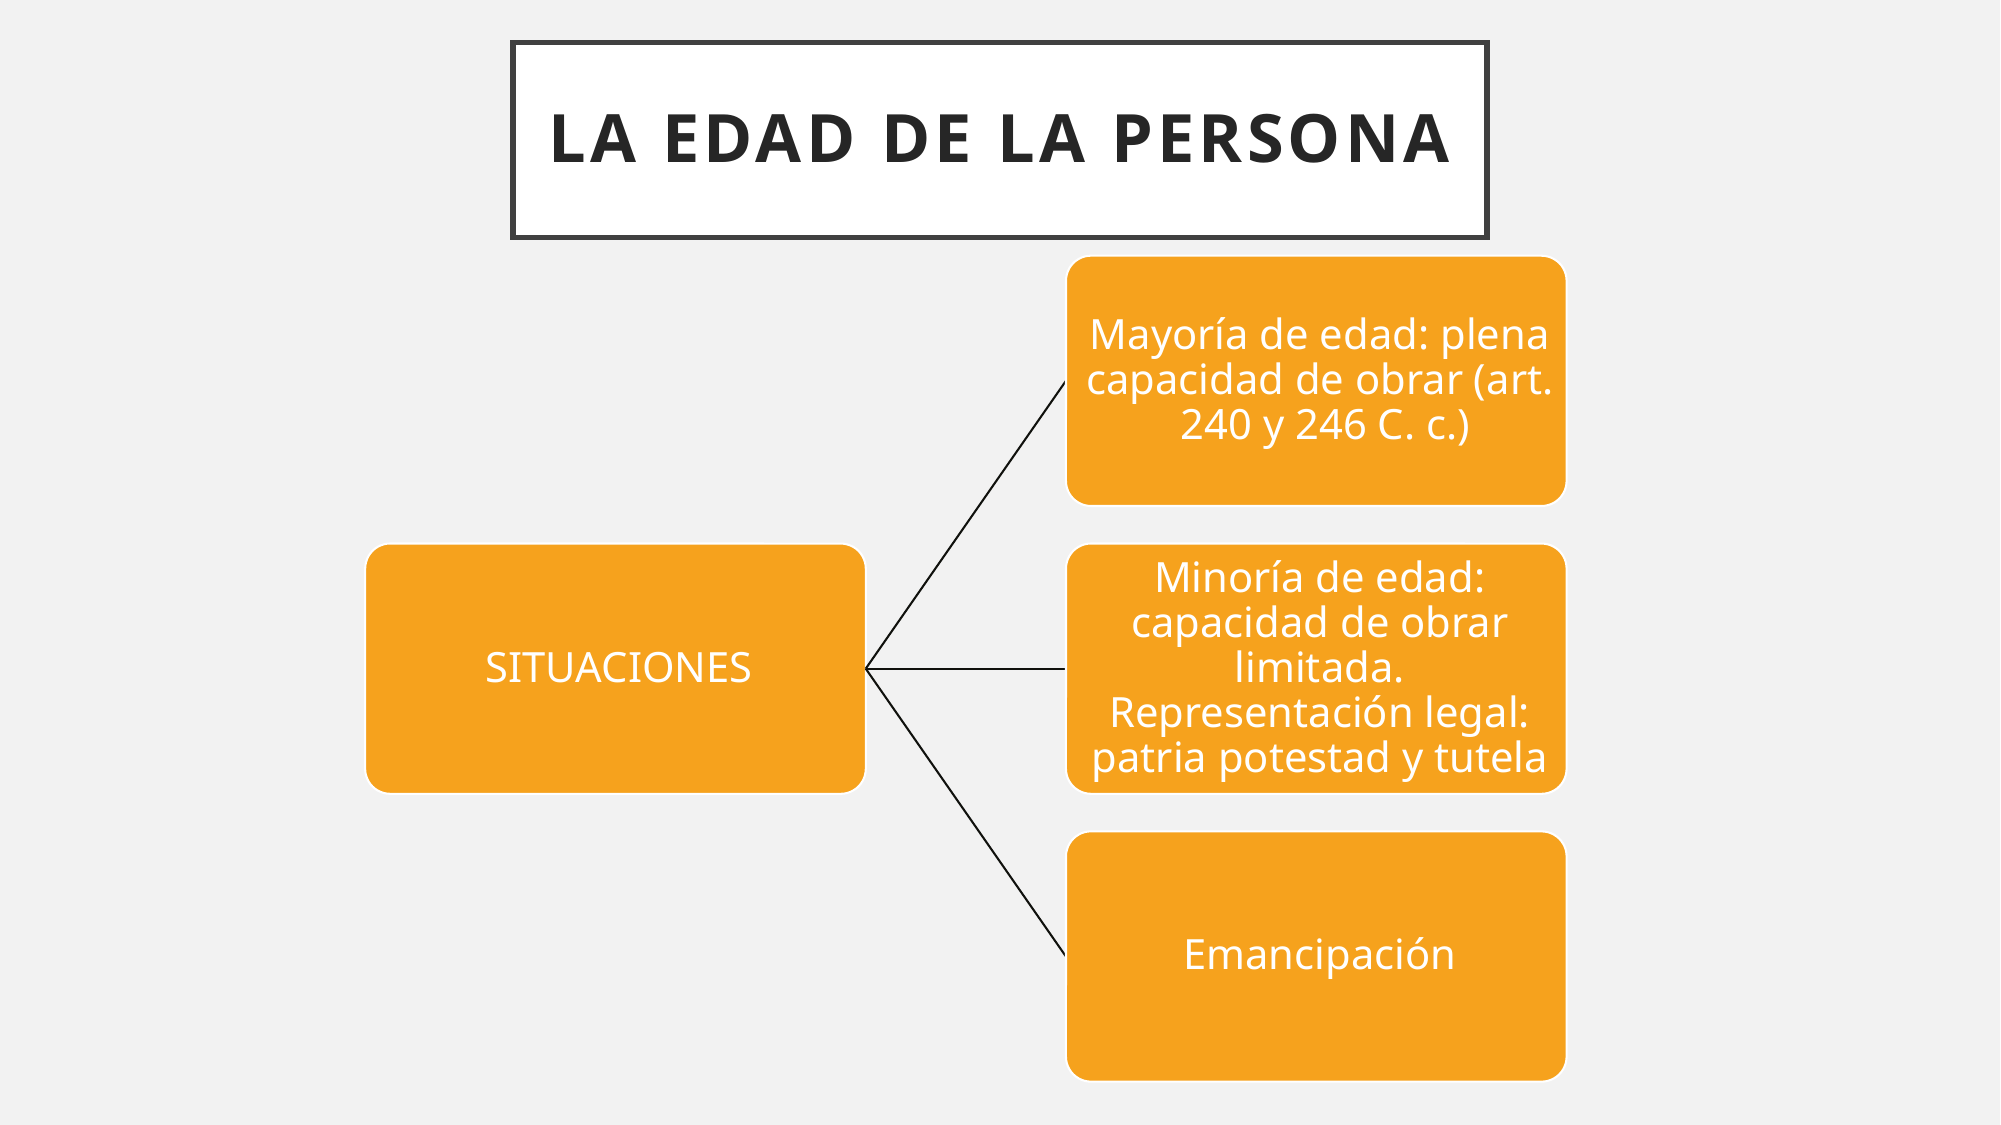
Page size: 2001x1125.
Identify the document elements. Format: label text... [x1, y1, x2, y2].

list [181, 255, 1750, 1083]
title LA EDAD DE LA PERSONA [510, 40, 1490, 240]
